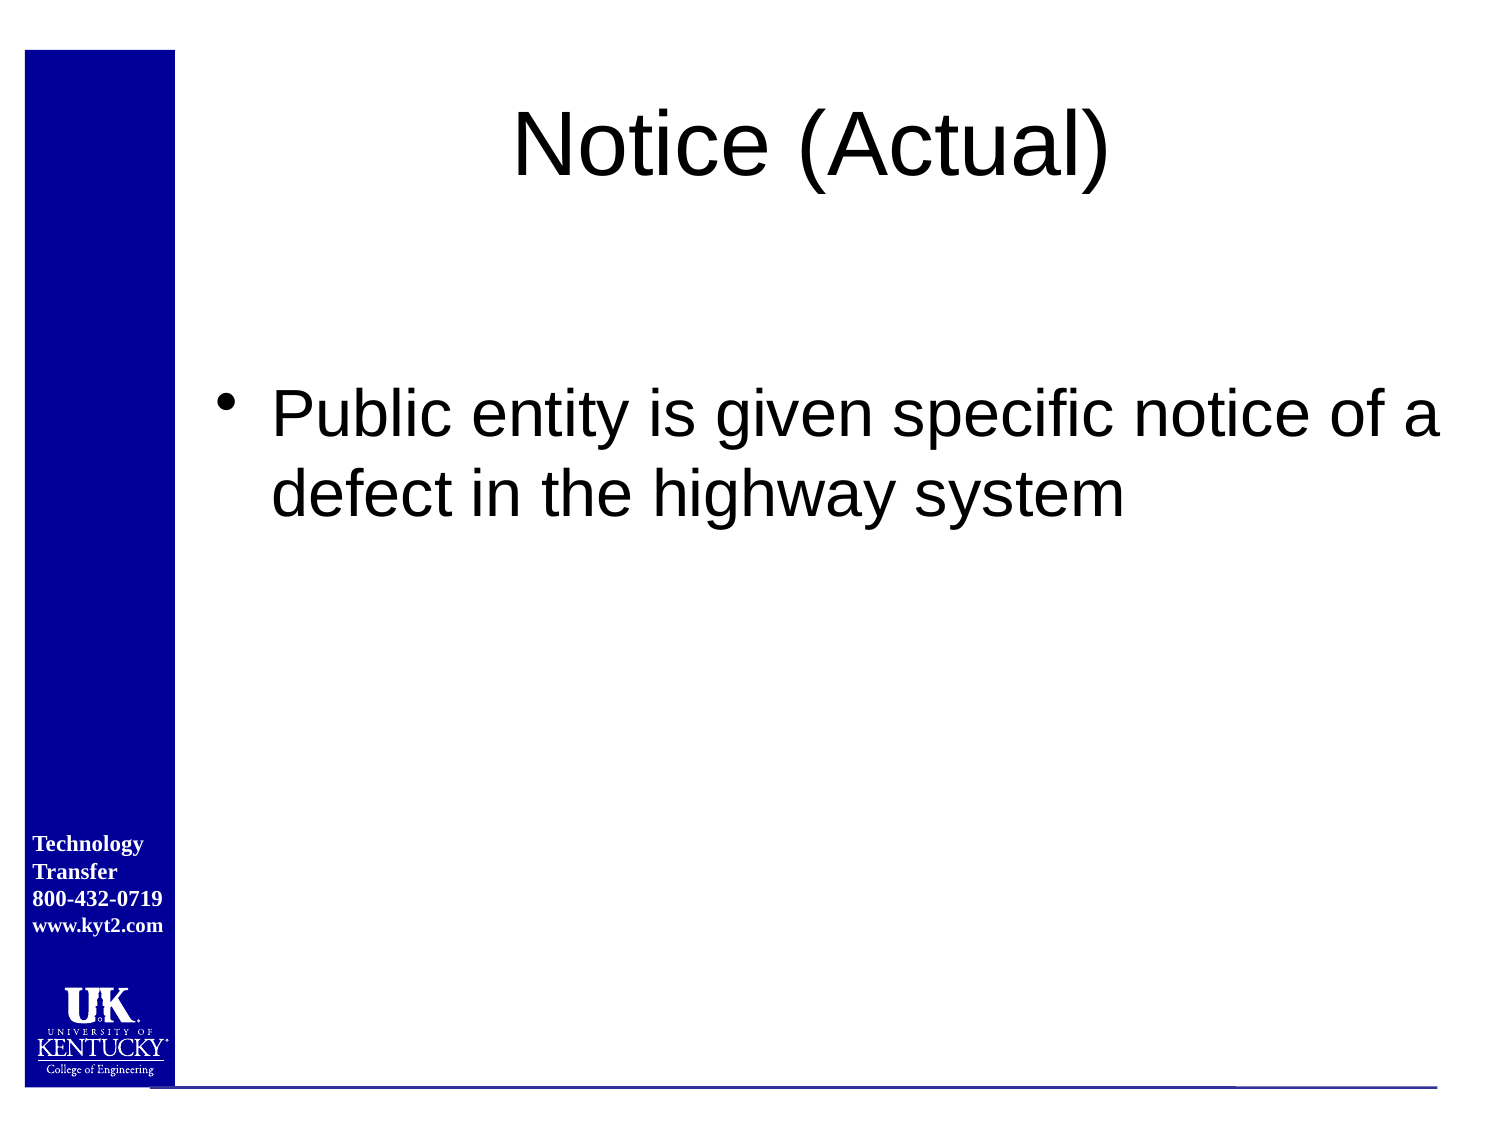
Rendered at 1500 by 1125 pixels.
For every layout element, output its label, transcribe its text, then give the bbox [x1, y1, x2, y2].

list Public entity is given specific notice of a defect in the highway system [200, 362, 1475, 638]
title Notice (Actual) [200, 45, 1425, 233]
